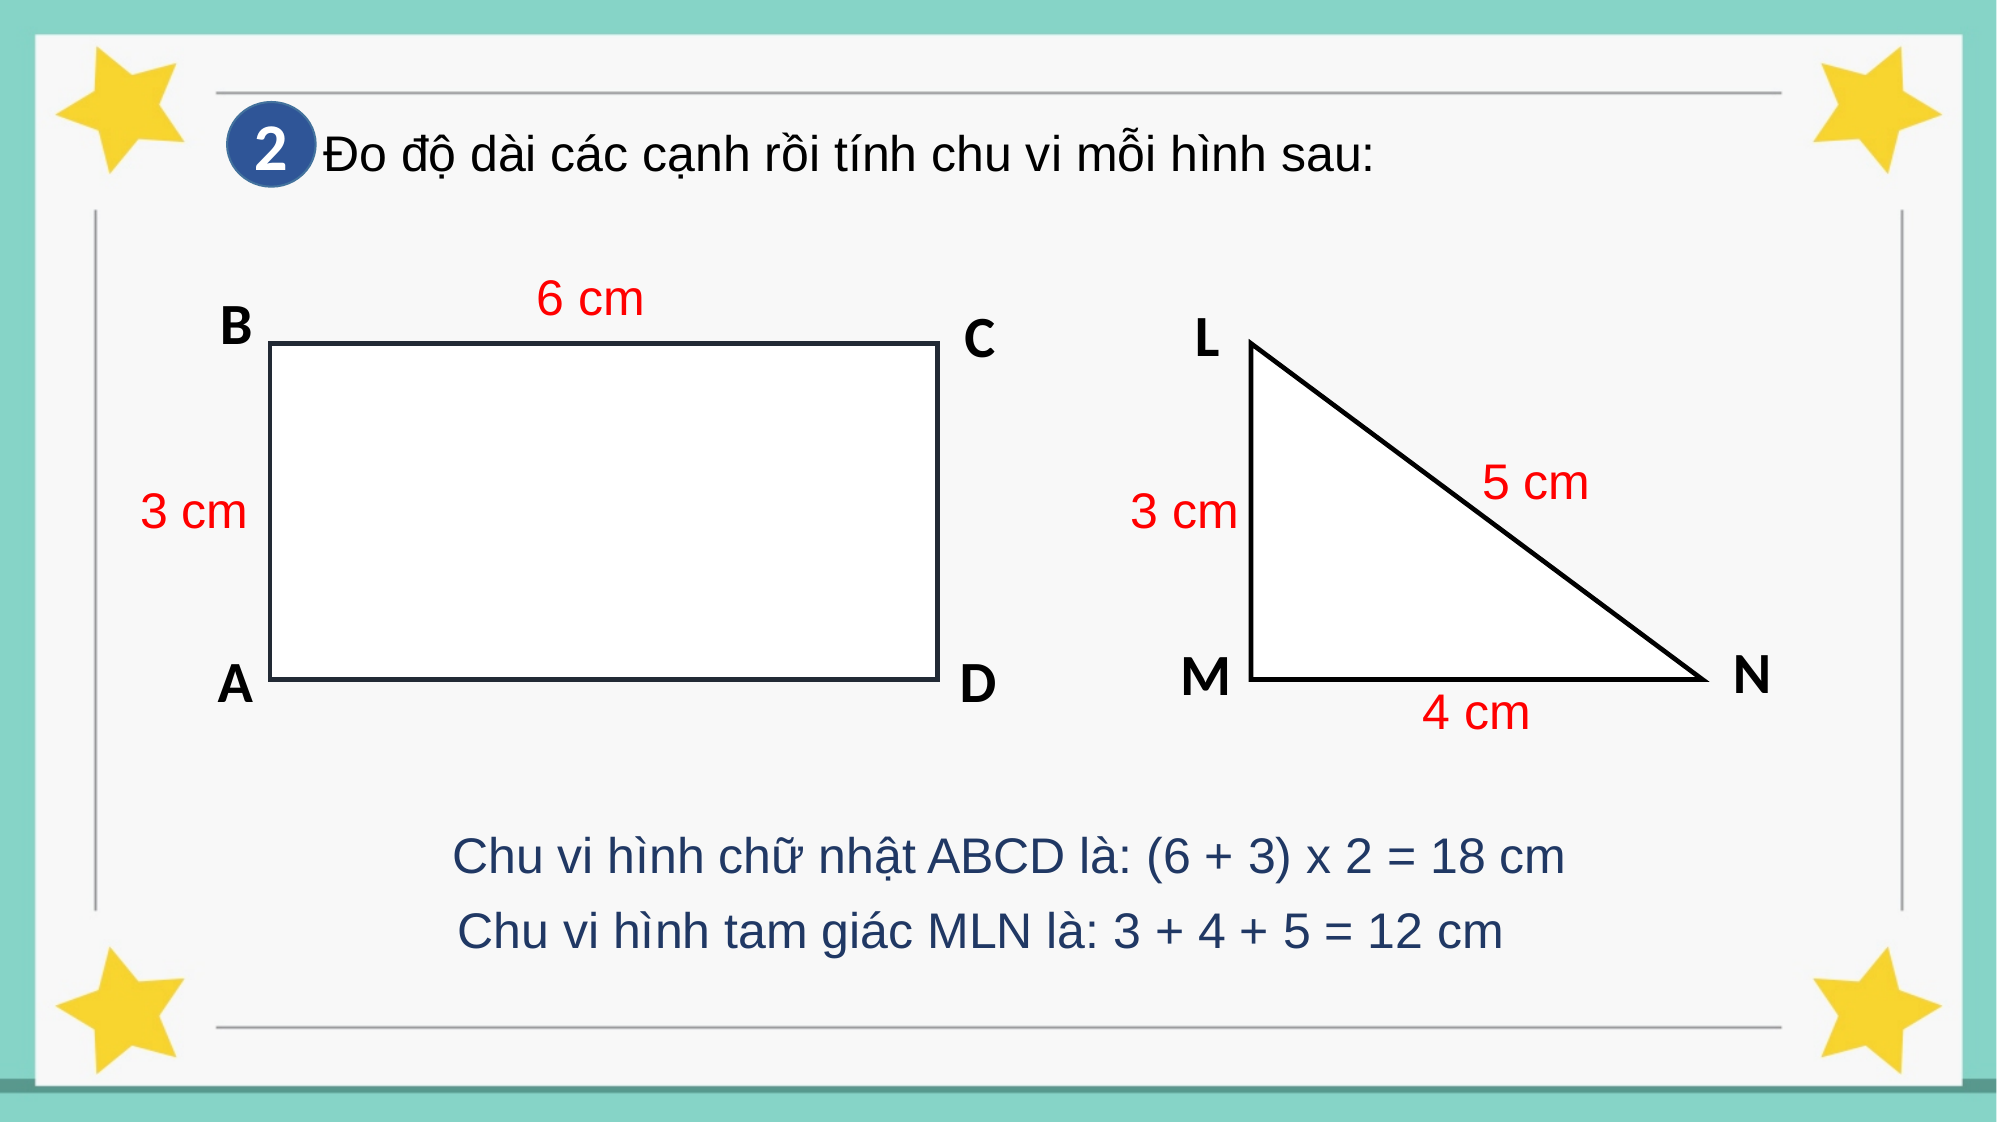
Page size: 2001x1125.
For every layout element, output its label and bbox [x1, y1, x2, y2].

text_box [227, 96, 316, 193]
picture [0, 0, 1997, 1122]
